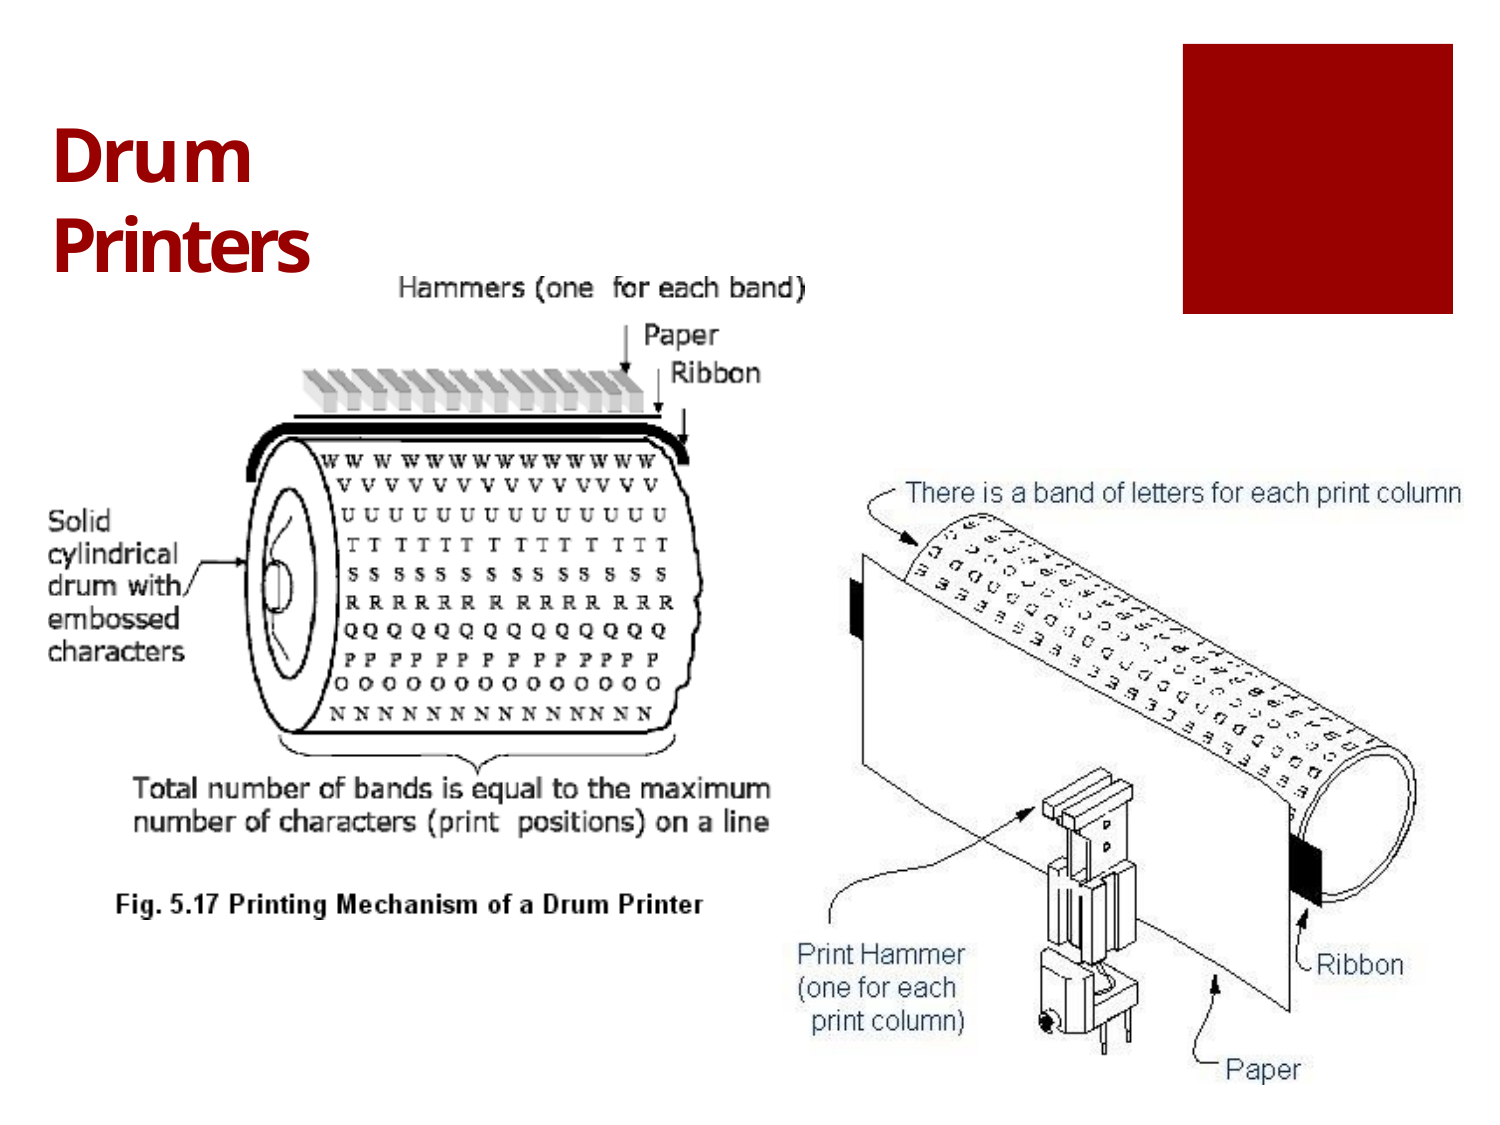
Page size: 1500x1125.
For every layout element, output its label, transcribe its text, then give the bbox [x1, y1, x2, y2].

title Drum Printers [47, 105, 522, 275]
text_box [48, 276, 1464, 1085]
